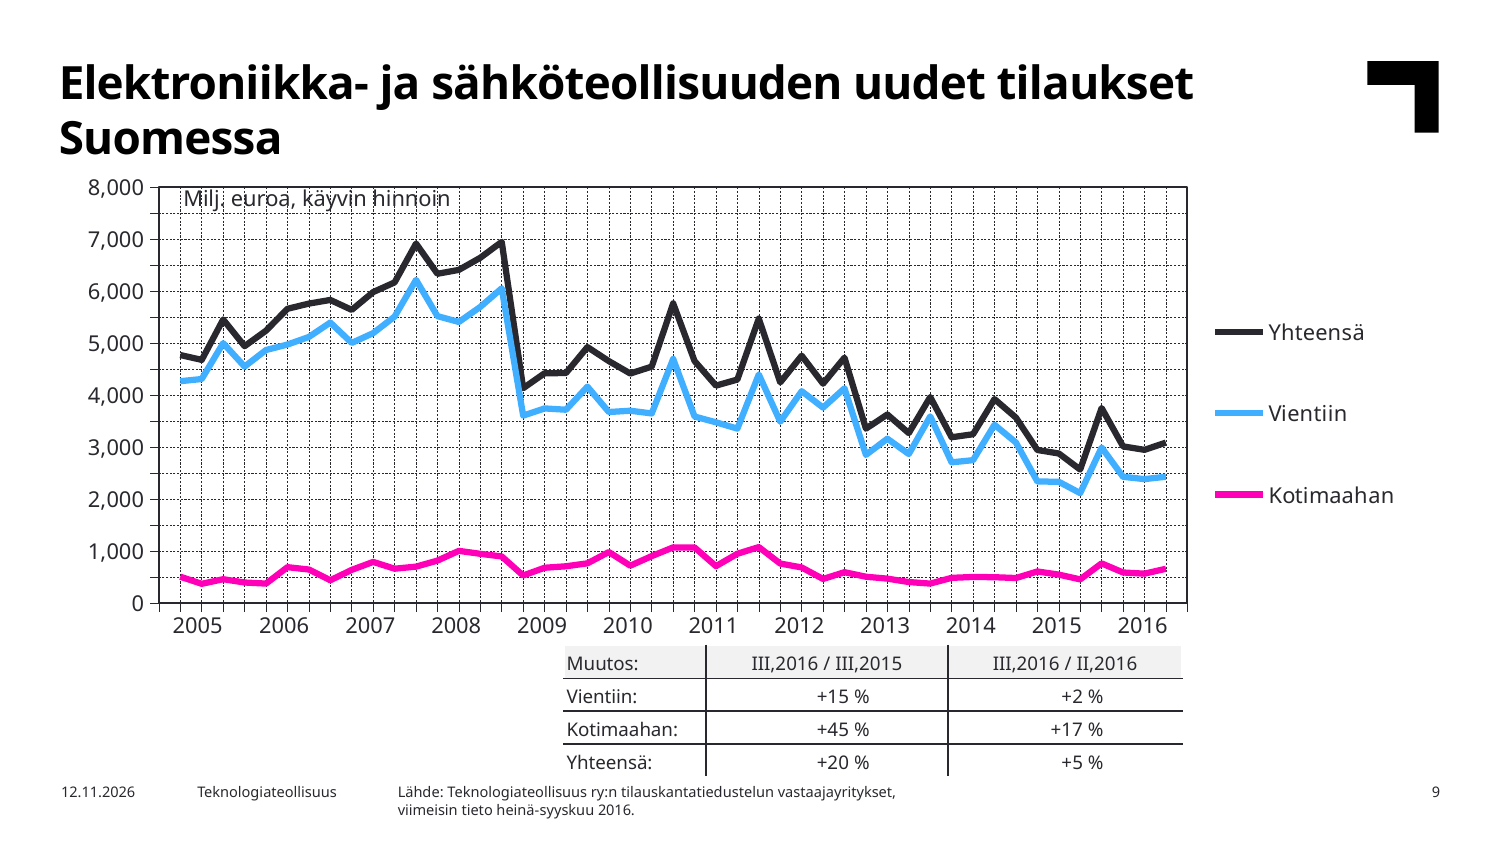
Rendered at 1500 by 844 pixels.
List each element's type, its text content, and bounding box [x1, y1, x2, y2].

table_cell +45 % [707, 712, 947, 743]
list Elektroniikka- ja sähköteollisuuden uudet tilaukset Suomessa [41, 46, 1353, 153]
table_cell Vientiin: [565, 679, 705, 710]
chart [45, 166, 1423, 667]
table_cell Yhteensä: [565, 745, 705, 776]
table_header Muutos: [565, 674, 705, 678]
table_cell +20 % [707, 745, 947, 776]
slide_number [46, 775, 182, 803]
slide_number 9 [1313, 775, 1456, 803]
table_cell +17 % [949, 712, 1181, 743]
table_header III,2016 / III,2015 [707, 674, 947, 678]
footer Teknologiateollisuus [182, 775, 382, 803]
list Lähde: Teknologiateollisuus ry:n tilauskantatiedustelun vastaajayritykset, viimeisin tieto heinä-syyskuu 2016. [382, 775, 1144, 803]
table_cell Kotimaahan: [565, 712, 705, 743]
table_cell +2 % [949, 679, 1181, 710]
table_header III,2016 / II,2016 [949, 674, 1181, 678]
table_cell +5 % [949, 745, 1181, 776]
table_cell +15 % [707, 679, 947, 710]
